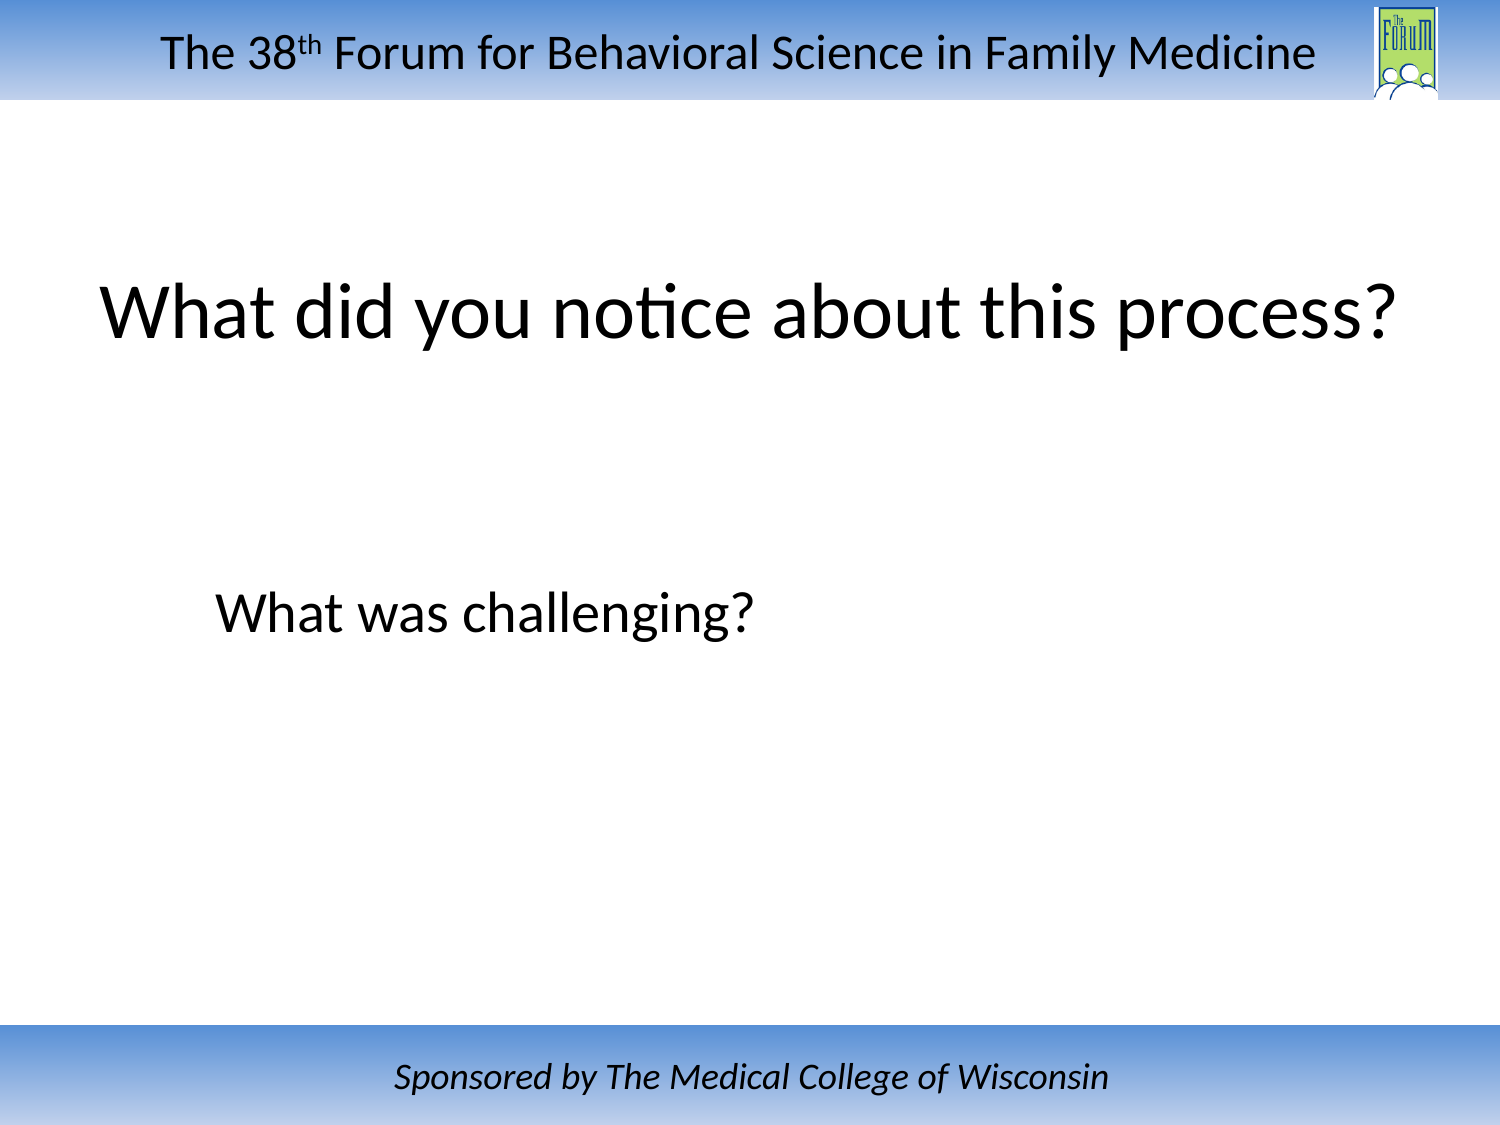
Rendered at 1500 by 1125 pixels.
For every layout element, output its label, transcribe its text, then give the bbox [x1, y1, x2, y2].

list What was challenging? [200, 474, 1363, 868]
picture [1374, 7, 1438, 100]
title What did you notice about this process? [75, 249, 1425, 363]
